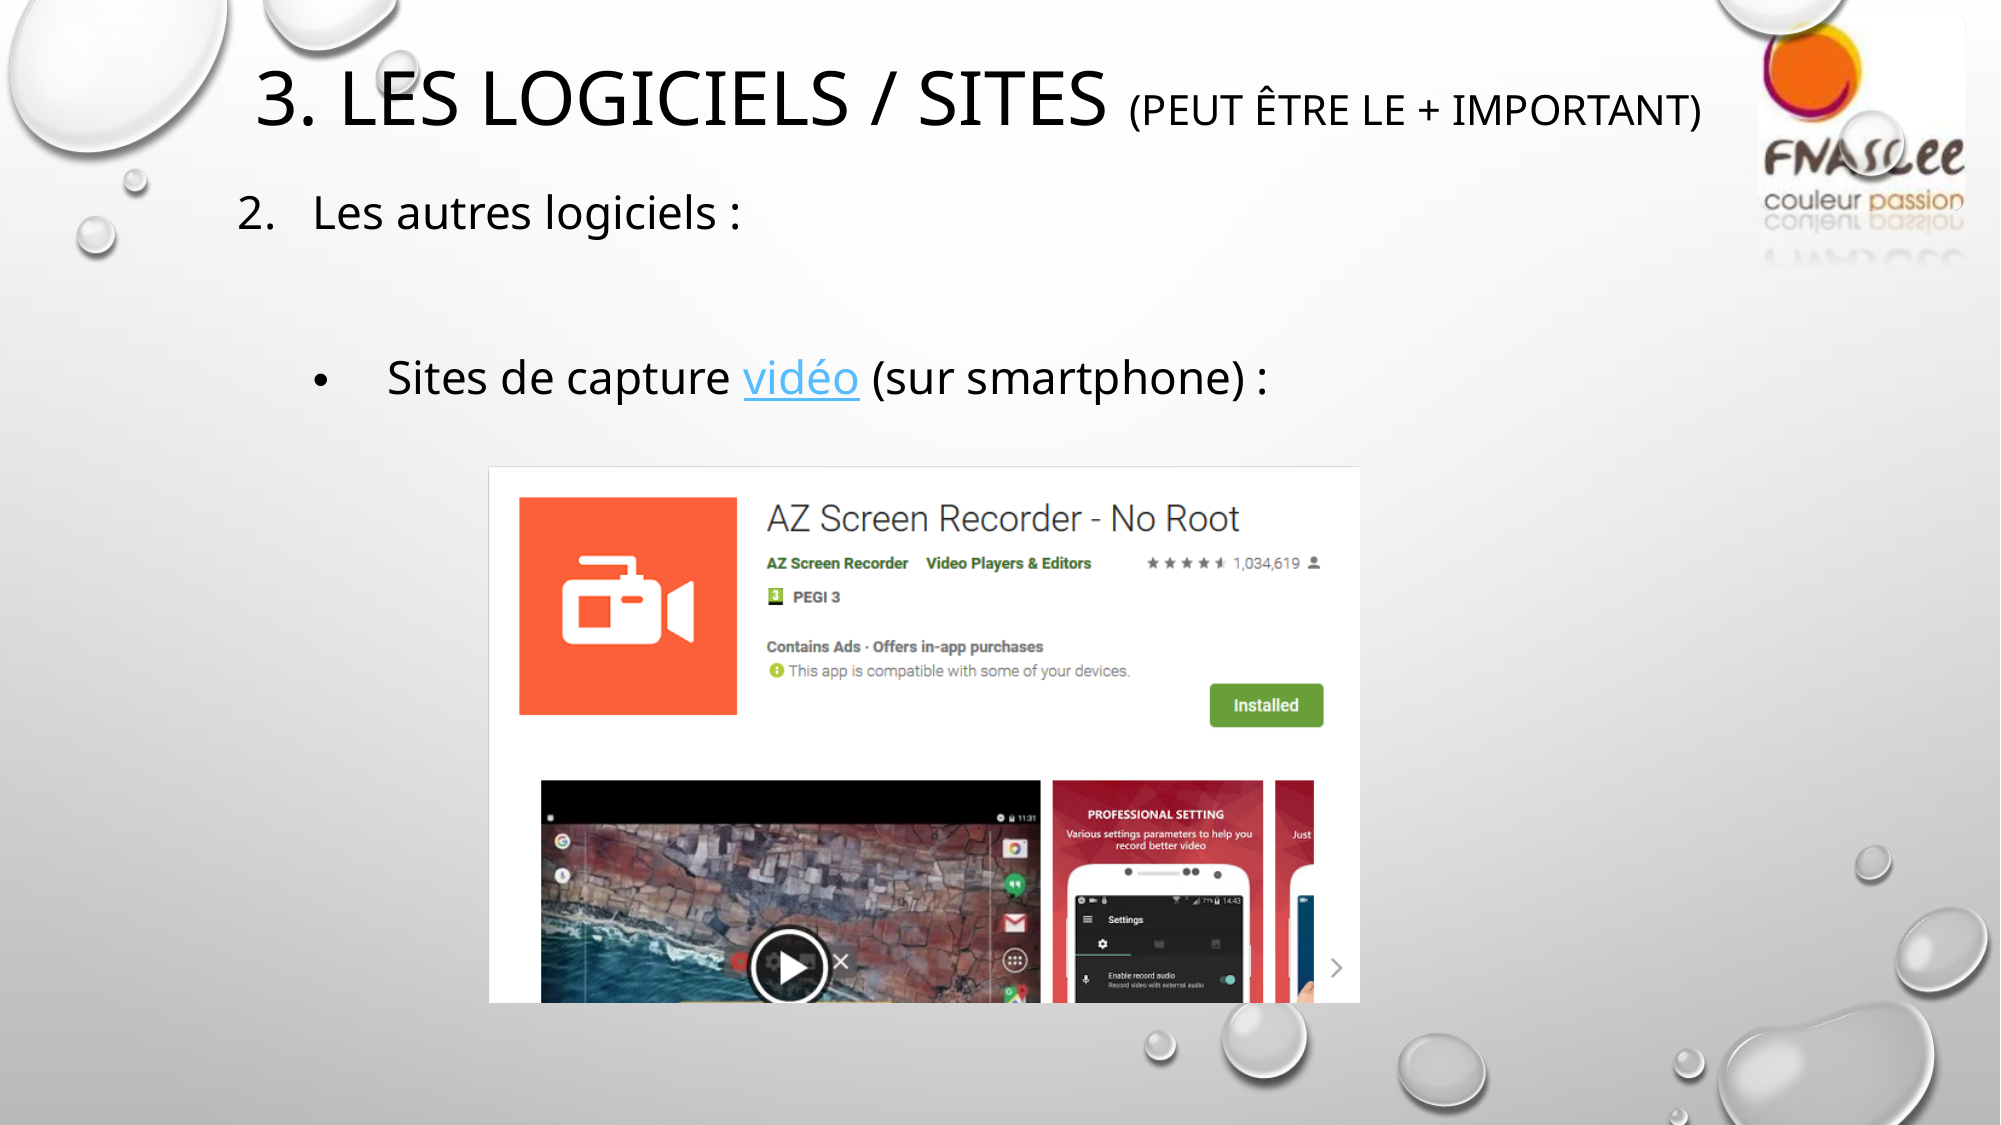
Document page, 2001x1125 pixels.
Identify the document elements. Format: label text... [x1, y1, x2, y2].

picture [0, 0, 2000, 1125]
title 3. Les logiciels / SITES (peut être le + important) [128, 50, 1830, 152]
text_box Les autres logiciels : Sites de capture vidéo (sur smartphone) : [148, 176, 1949, 509]
